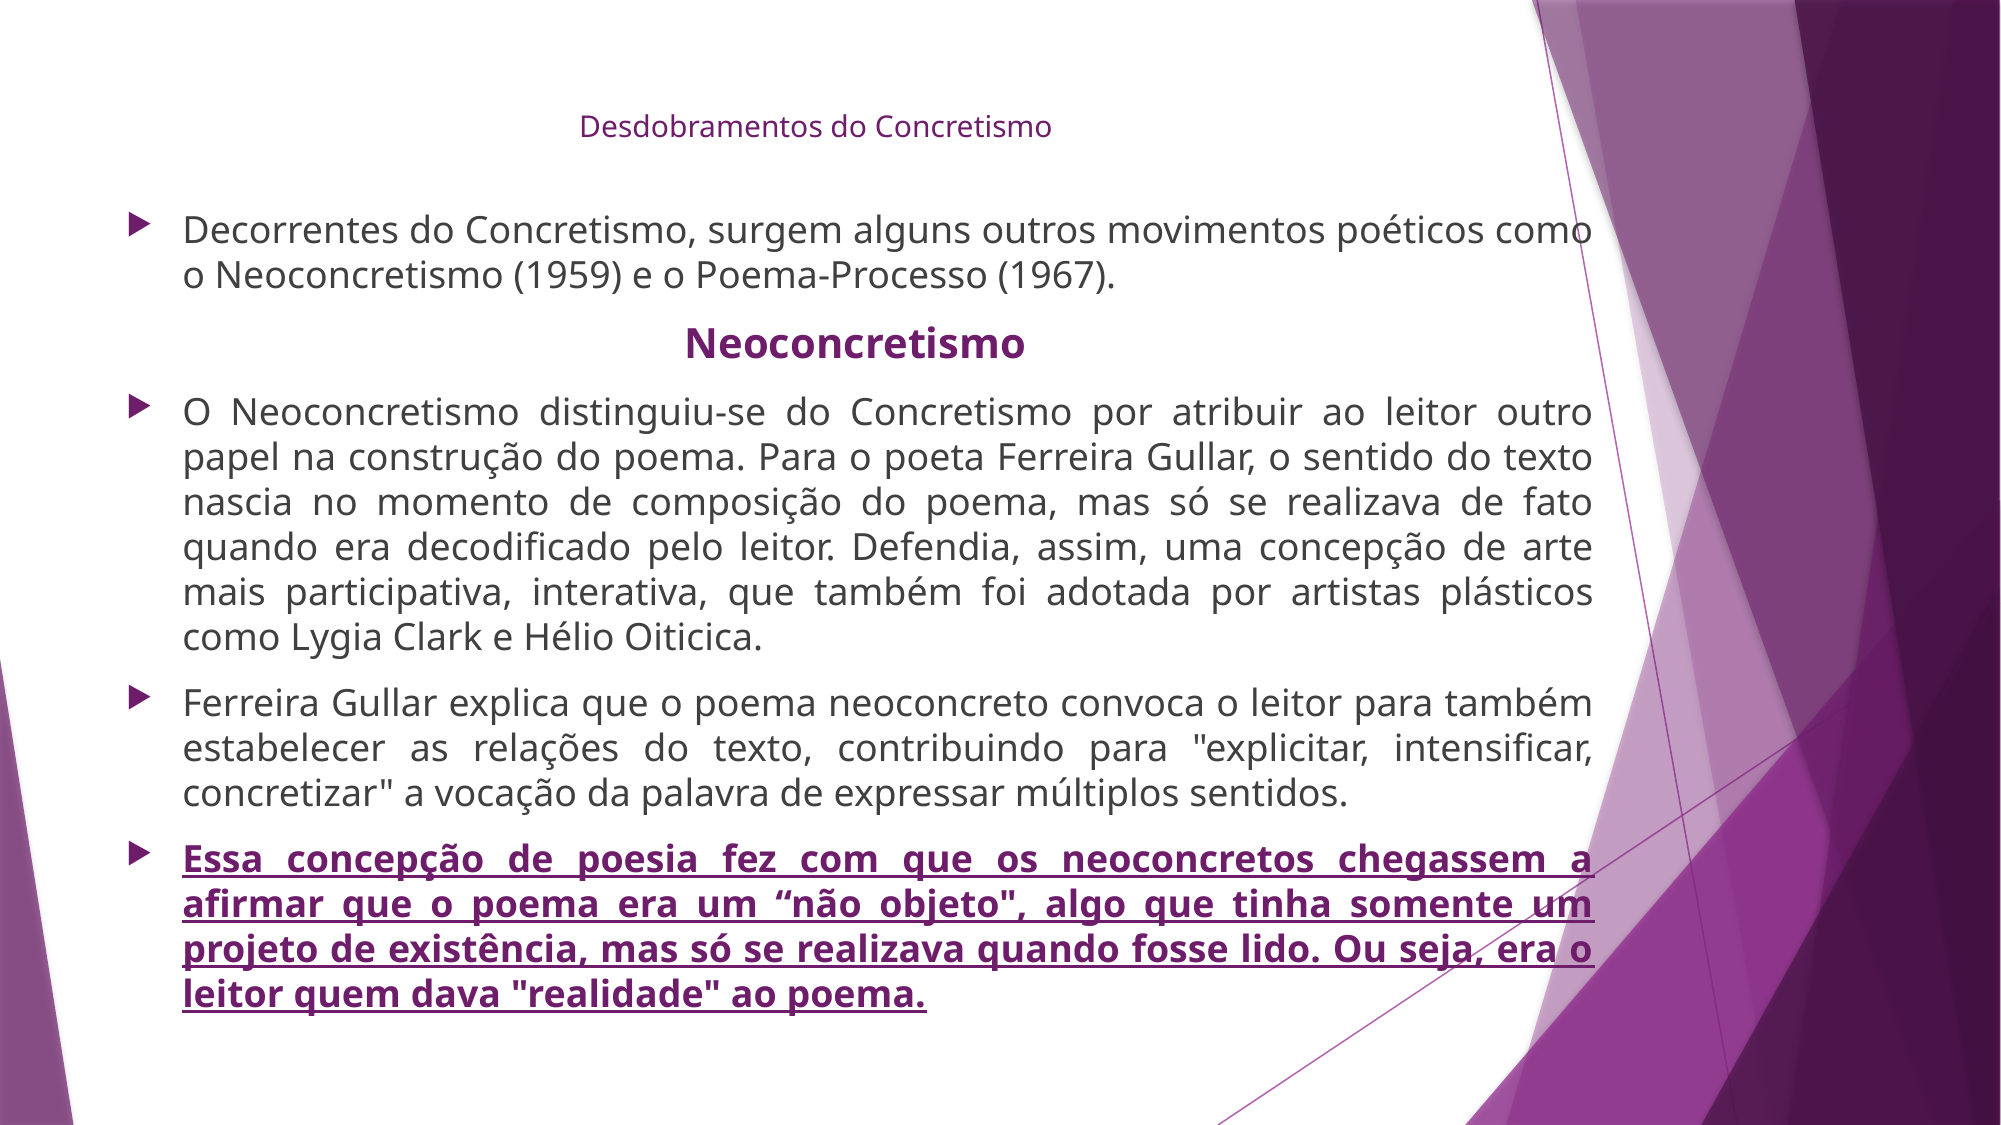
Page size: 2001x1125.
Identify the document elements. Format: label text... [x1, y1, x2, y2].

list Decorrentes do Concretismo, surgem alguns outros movimentos poéticos como o Neoconcretismo (1959) e o Poema-Processo (1967). Neoconcretismo O Neoconcretismo distinguiu-se do Concretismo por atribuir ao leitor outro papel na construção do poema. Para o poeta Ferreira Gullar, o sentido do texto nascia no momento de composição do poema, mas só se realizava de fato quando era decodificado pelo leitor. Defendia, assim, uma concepção de arte mais participativa, interativa, que também foi adotada por artistas plásticos como Lygia Clark e Hélio Oiticica. Ferreira Gullar explica que o poema neoconcreto convoca o leitor para também estabelecer as relações do texto, contribuindo para "explicitar, intensificar, concretizar" a vocação da palavra de expressar múltiplos sentidos. Essa concepção de poesia fez com que os neoconcretos chegassem a afirmar que o poema era um “não objeto", algo que tinha somente um projeto de existência, mas só se realizava quando fosse lido. Ou seja, era o leitor quem dava "realidade" ao poema. [111, 198, 1610, 1069]
title Desdobramentos do Concretismo [111, 99, 1522, 188]
